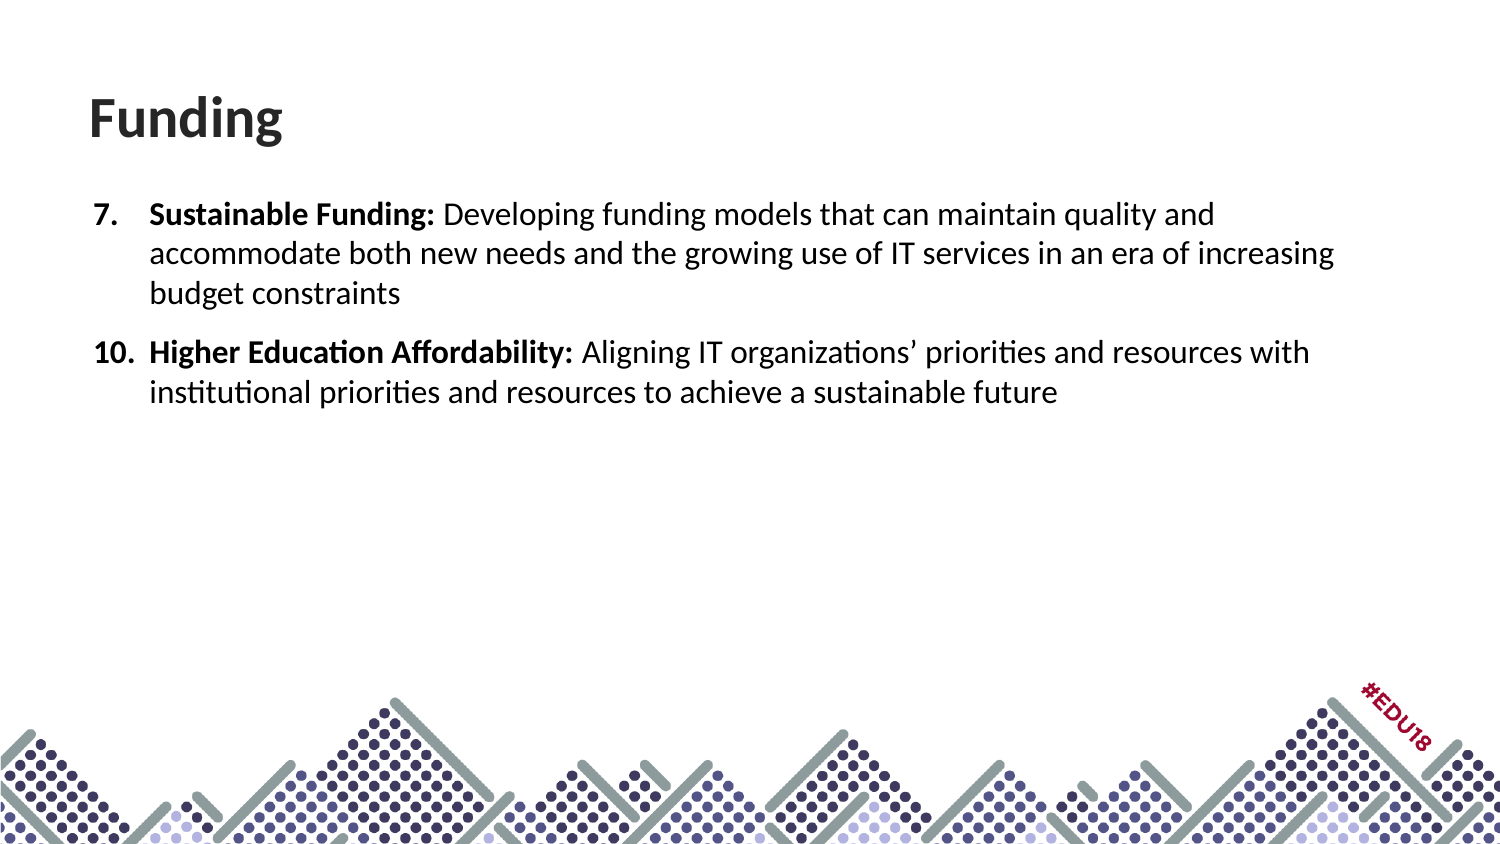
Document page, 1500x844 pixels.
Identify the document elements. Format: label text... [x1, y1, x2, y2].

text_box Sustainable Funding: Developing funding models that can maintain quality and accommodate both new needs and the growing use of IT services in an era of increasing budget constraints Higher Education Affordability: Aligning IT organizations’ priorities and resources with institutional priorities and resources to achieve a sustainable future [78, 184, 1416, 697]
picture [0, 0, 1500, 844]
title Funding [75, 71, 1400, 162]
